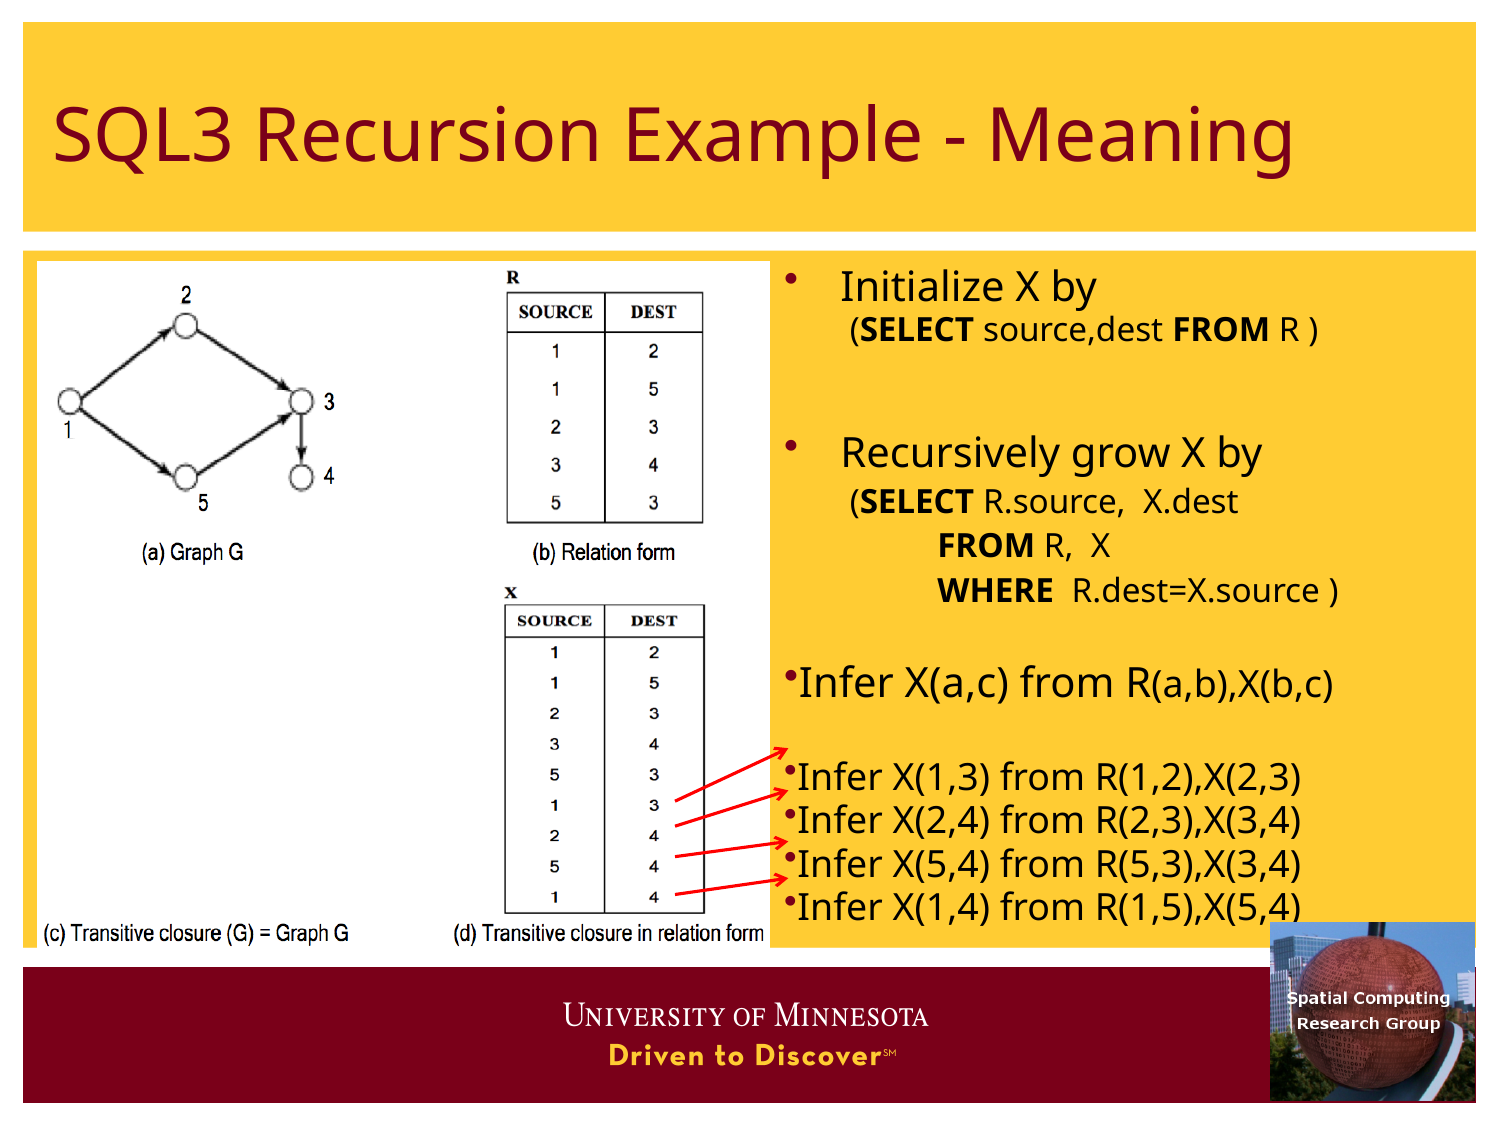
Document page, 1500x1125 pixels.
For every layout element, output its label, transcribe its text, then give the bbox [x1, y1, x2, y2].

title SQL3 Recursion Example - Meaning [37, 49, 1451, 213]
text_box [674, 877, 789, 895]
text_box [674, 841, 789, 857]
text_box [674, 790, 789, 827]
list Initialize X by (SELECT source,dest FROM R ) Recursively grow X by (SELECT R.source, X.dest FROM R, X WHERE R.dest=X.source ) Infer X(a,c) from R(a,b),X(b,c) Infer X(1,3) from R(1,2),X(2,3) Infer X(2,4) from R(2,3),X(3,4) Infer X(5,4) from R(5,3),X(3,4) Infer X(1,4) from R(1,5),X(5,4) [774, 261, 1451, 926]
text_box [674, 747, 789, 790]
picture [23, 22, 1476, 1103]
